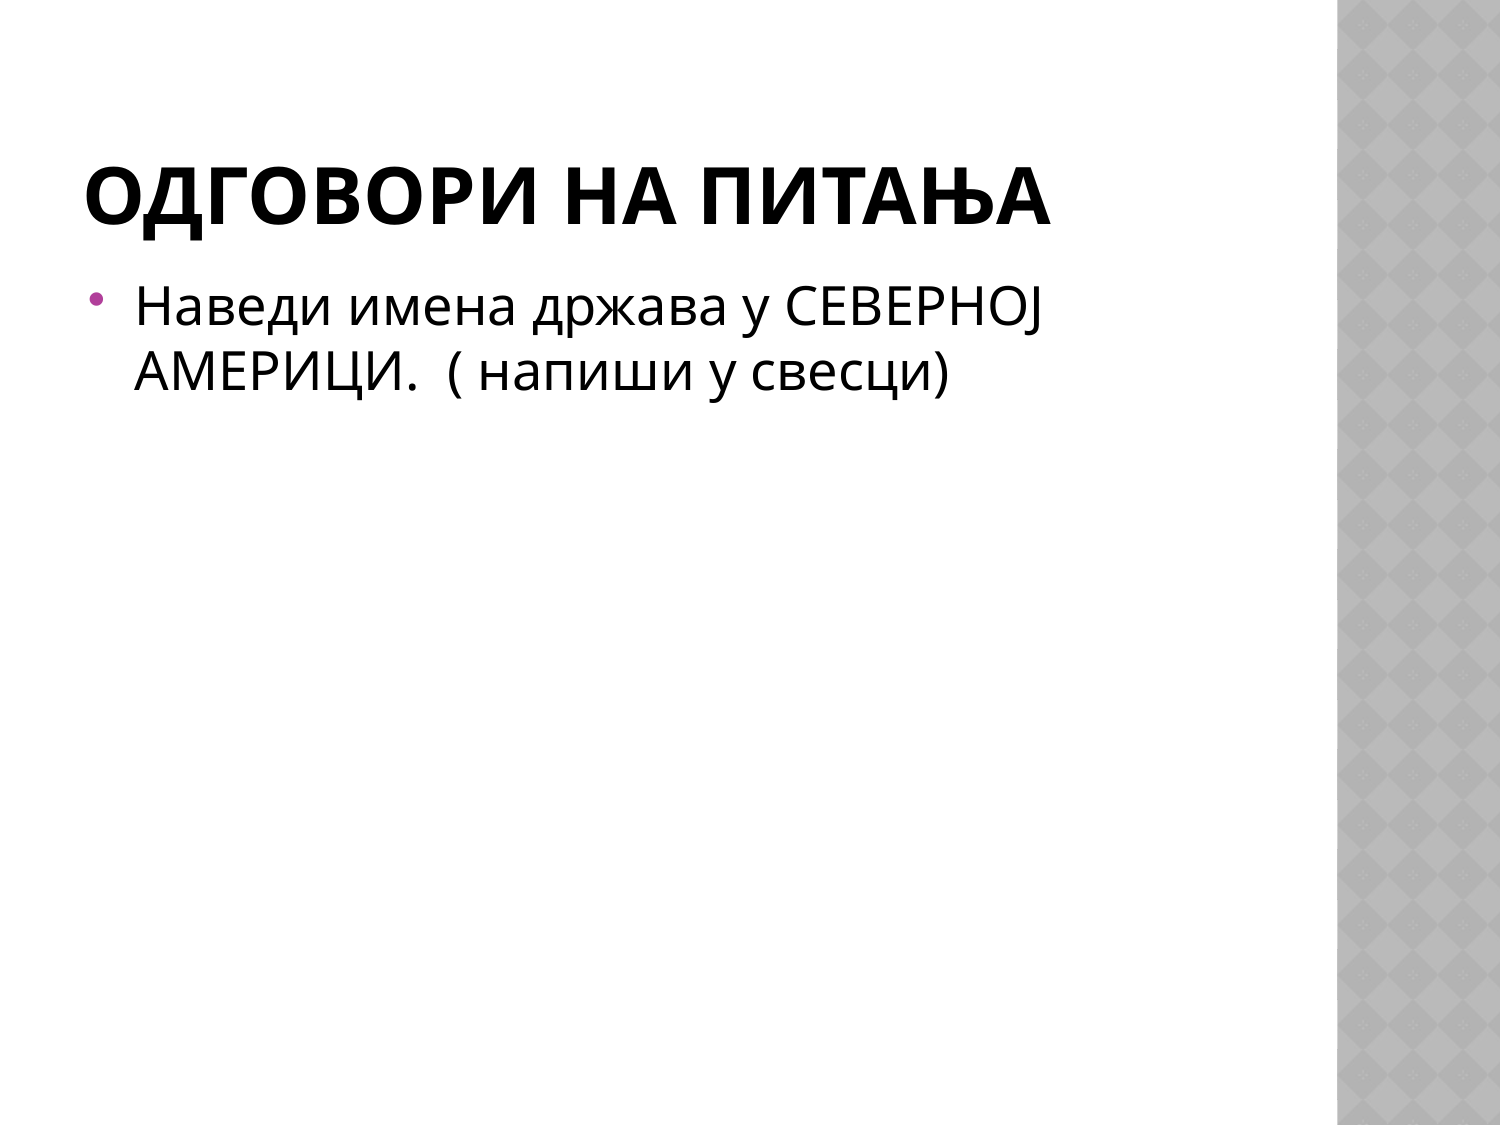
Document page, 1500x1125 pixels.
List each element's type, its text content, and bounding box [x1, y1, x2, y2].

list Наведи имена држава у СЕВЕРНОЈ АМЕРИЦИ. ( напиши у свесци) [75, 264, 1263, 1059]
title Одговори на питања [75, 52, 1263, 240]
